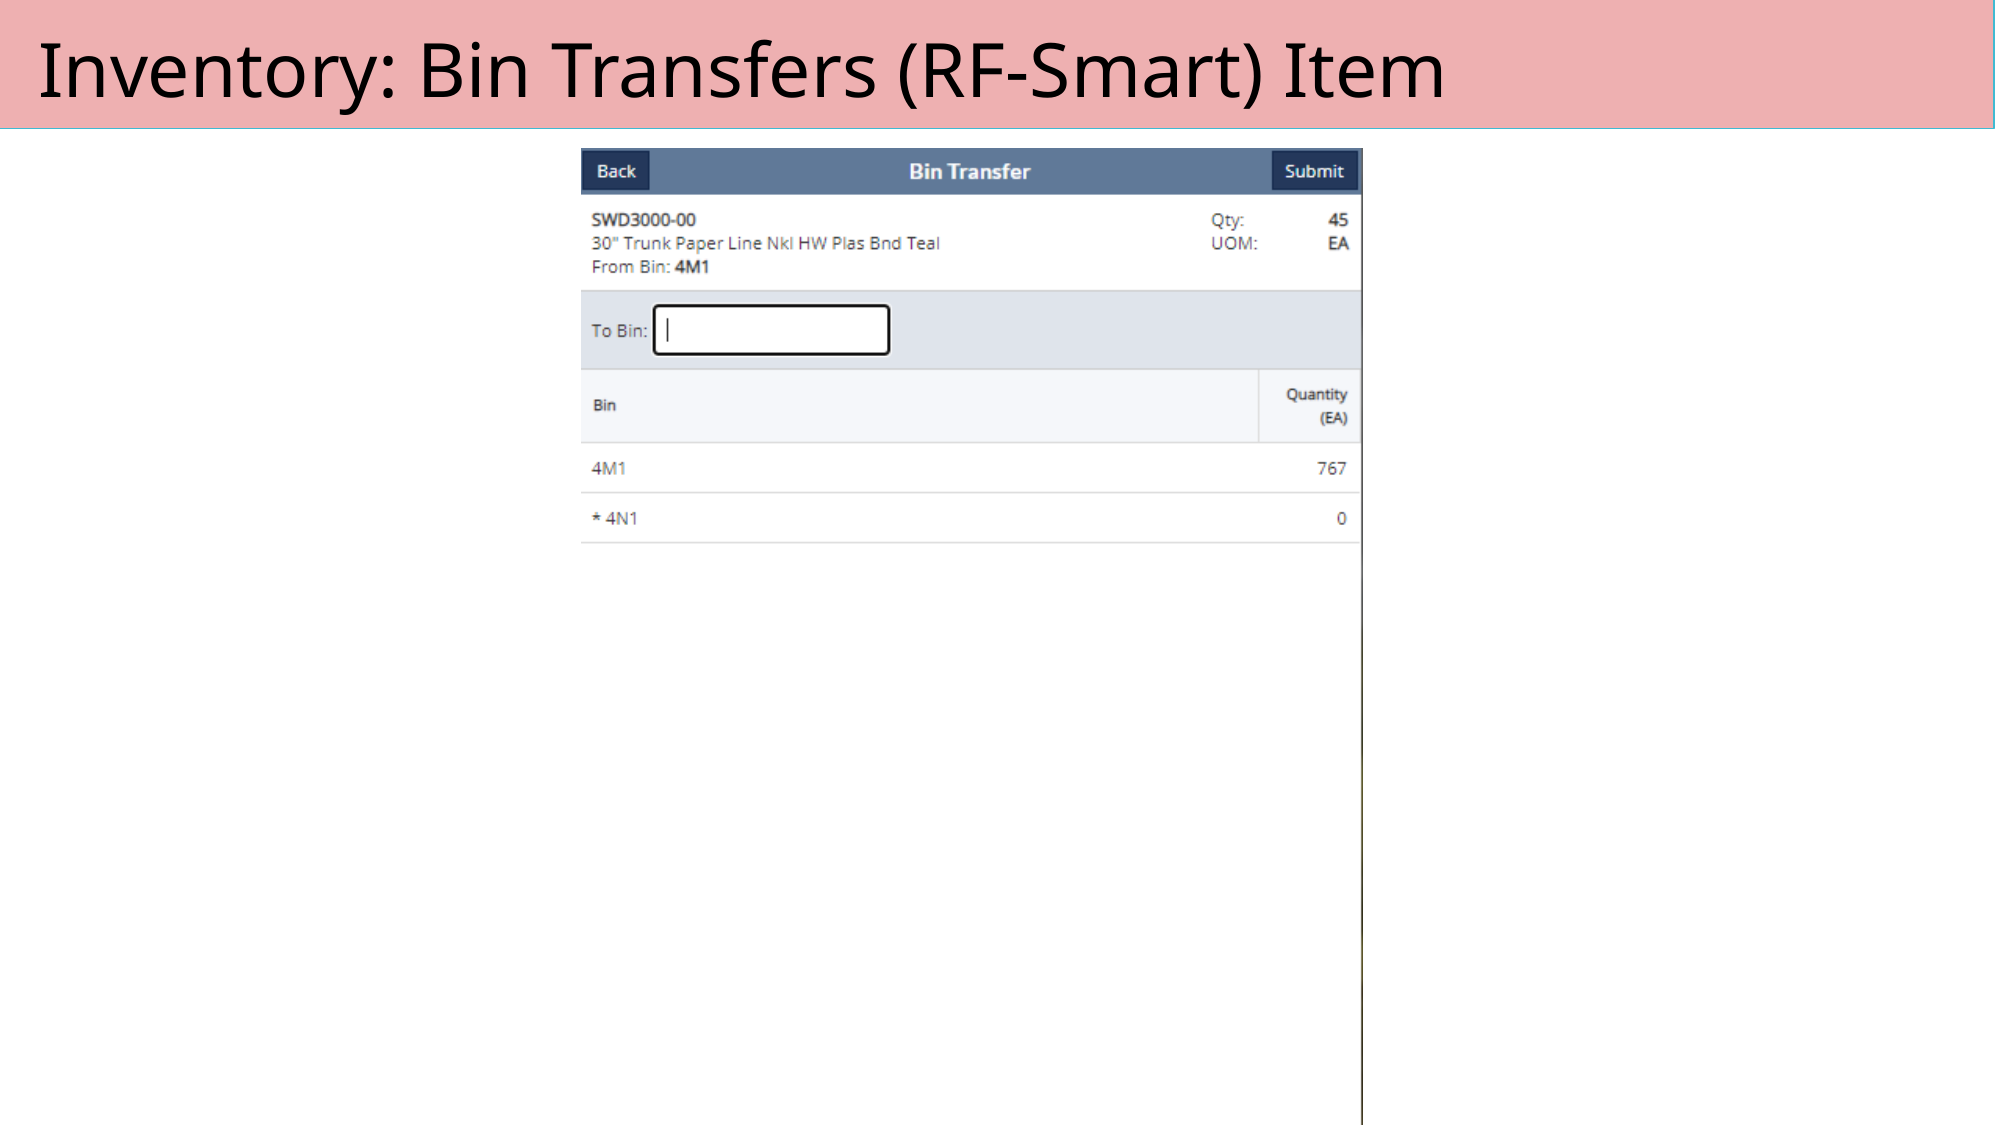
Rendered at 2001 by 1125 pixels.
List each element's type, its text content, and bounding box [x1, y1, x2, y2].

picture [580, 148, 1363, 1125]
text_box [0, 0, 1995, 129]
text_box Inventory: Bin Transfers (RF-Smart) Item [23, 15, 2000, 121]
